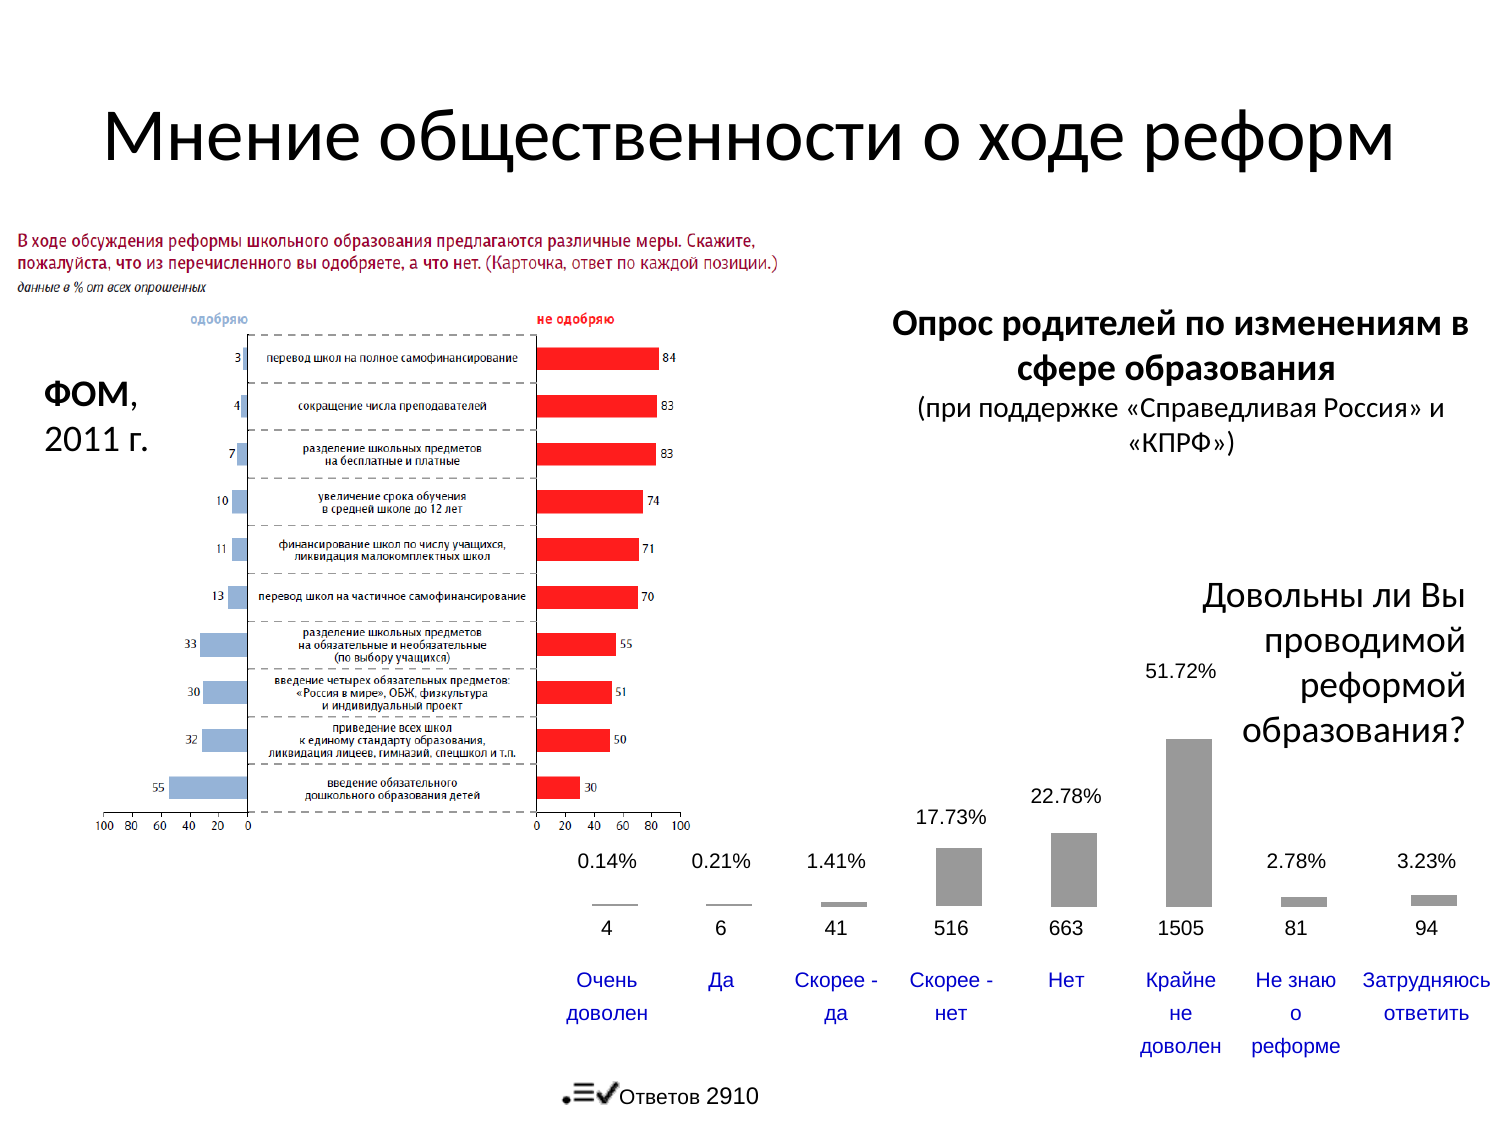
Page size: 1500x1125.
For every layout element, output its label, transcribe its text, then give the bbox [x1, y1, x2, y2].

picture [5, 219, 1495, 1114]
text_box Довольны ли Вы проводимой реформой образования? [1174, 562, 1482, 643]
title Мнение общественности о ходе реформ [74, 44, 1426, 233]
text_box Опрос родителей по изменениям в сфере образования (при поддержке «Справедливая Россия» и «КПРФ») [862, 290, 1500, 466]
